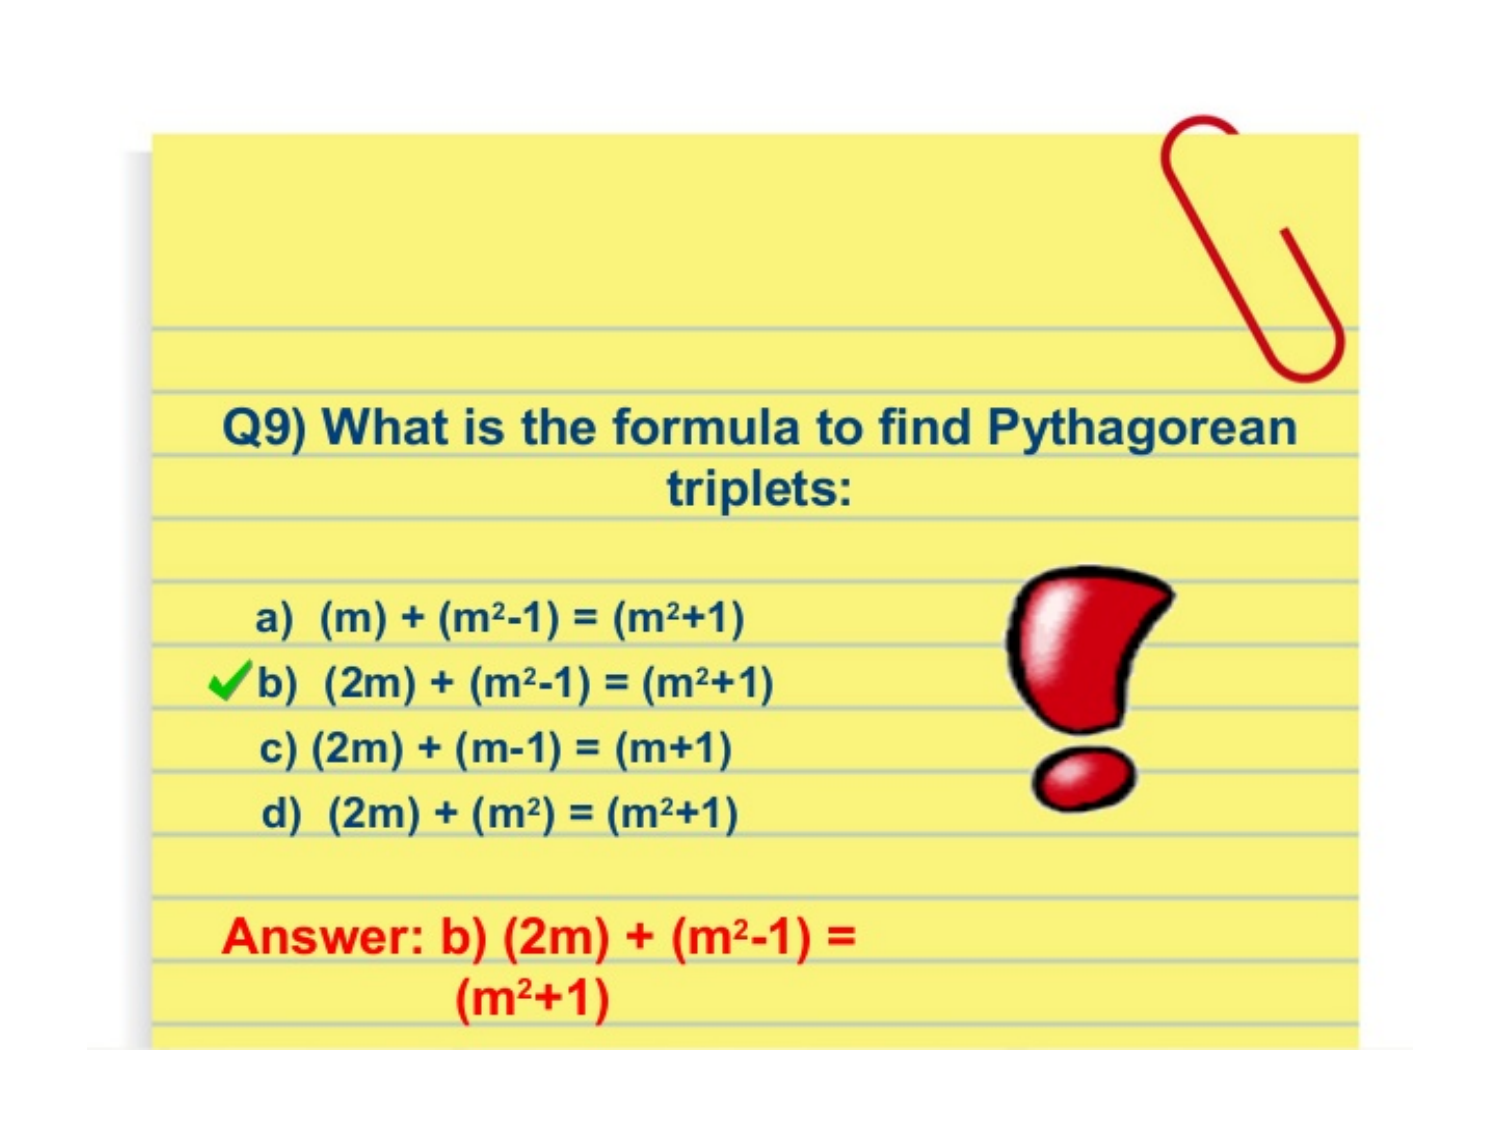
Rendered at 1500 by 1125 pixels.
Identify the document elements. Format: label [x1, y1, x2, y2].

picture [87, 74, 1413, 1051]
